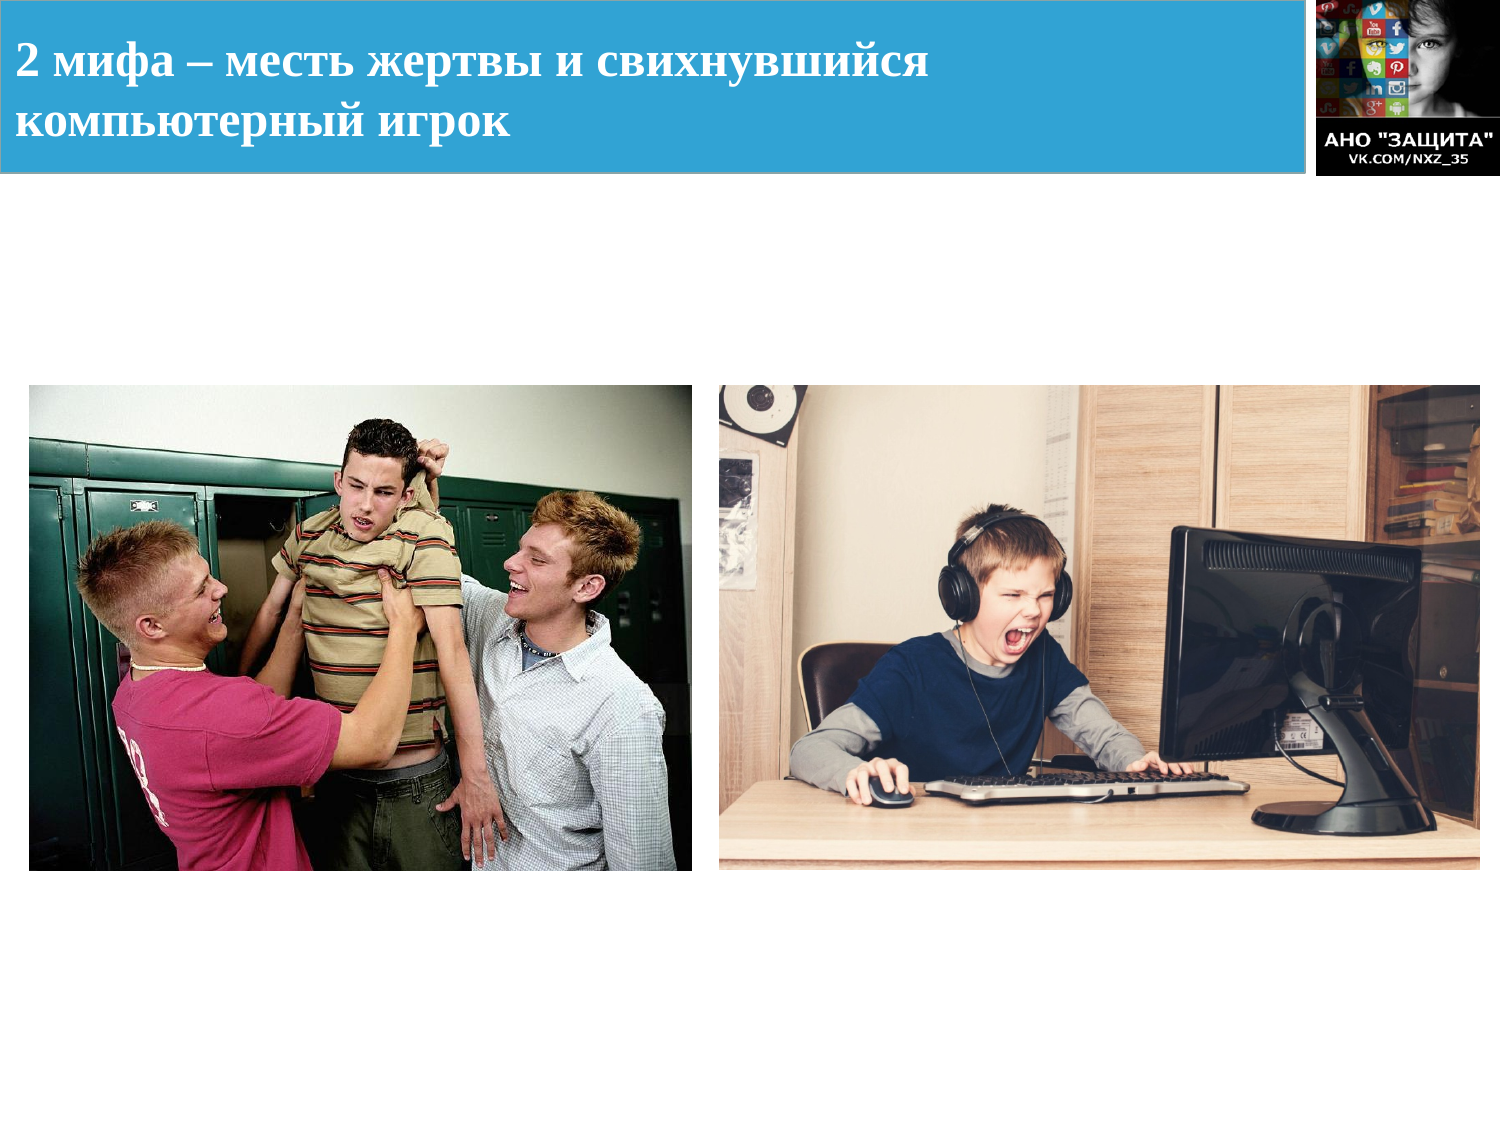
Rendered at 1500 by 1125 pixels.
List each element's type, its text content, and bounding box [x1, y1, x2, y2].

title 2 мифа – месть жертвы и свихнувшийся компьютерный игрок [0, 0, 1306, 173]
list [29, 385, 693, 871]
picture [1316, 0, 1500, 177]
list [719, 385, 1480, 870]
